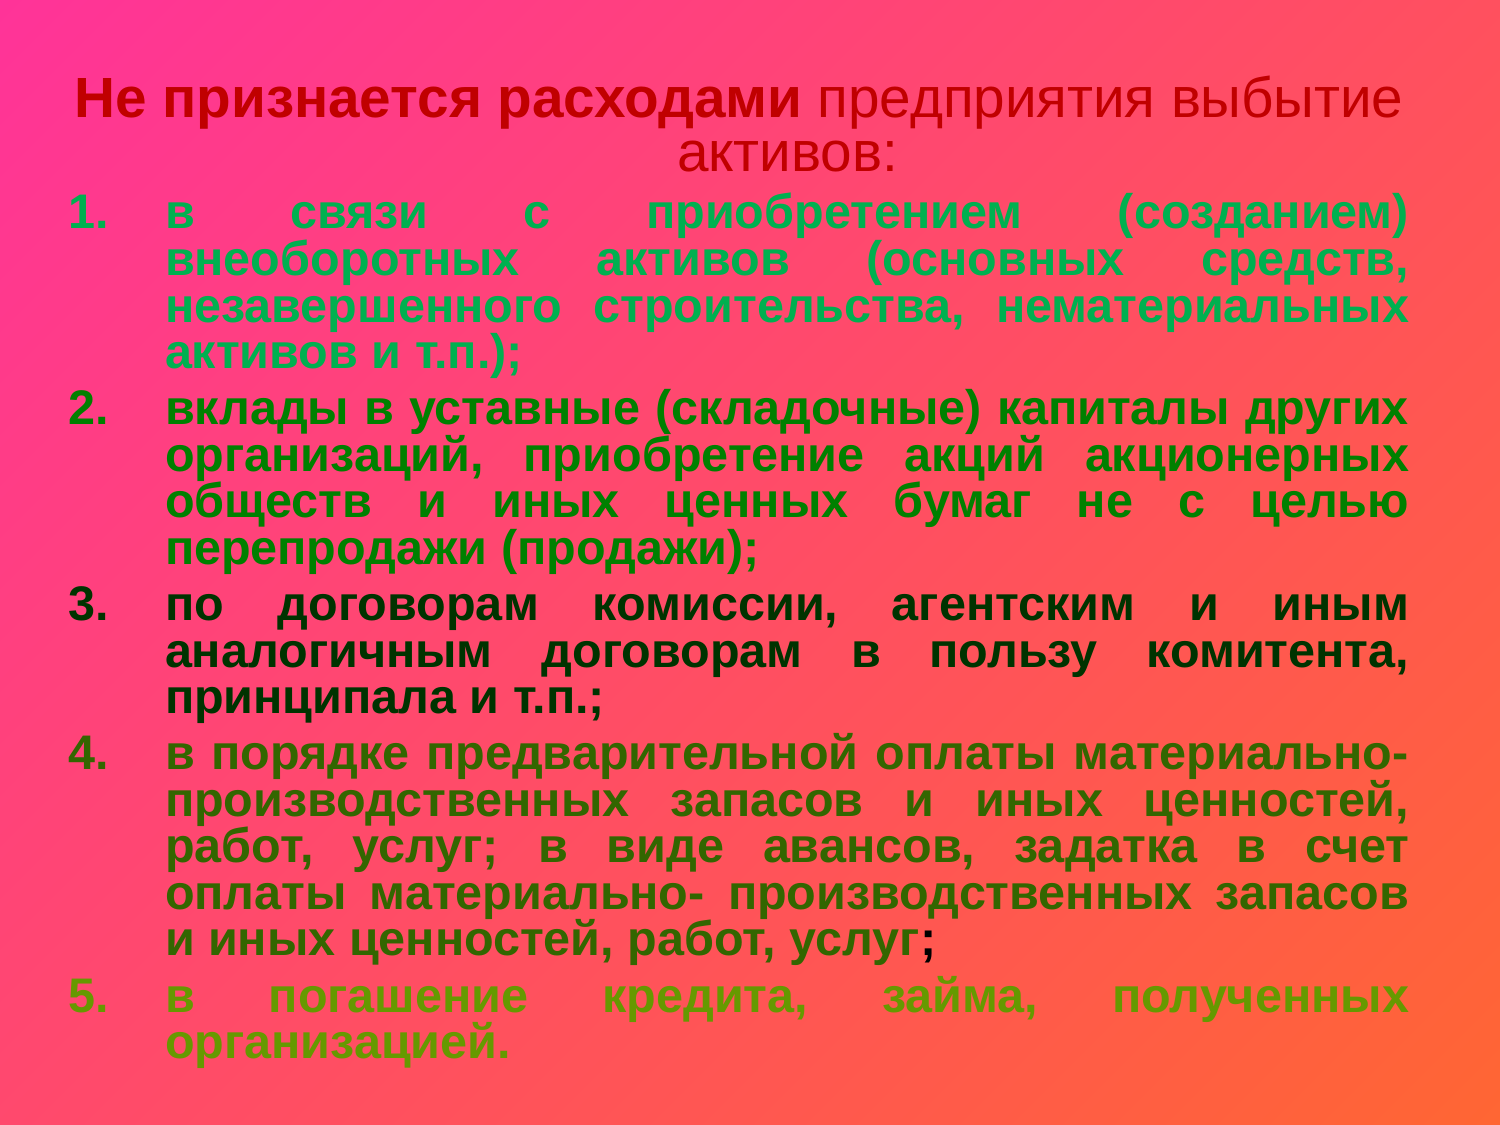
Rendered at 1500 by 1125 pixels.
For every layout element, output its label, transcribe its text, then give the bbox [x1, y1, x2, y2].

list Не признается расходами предприятия выбытие активов: в связи с приобретением (созданием) внеоборотных активов (основных средств, незавершенного строительства, нематериальных активов и т.п.); вклады в уставные (складочные) капиталы других организаций, приобретение акций акционерных обществ и иных ценных бумаг не с целью перепродажи (продажи); по договорам комиссии, агентским и иным аналогичным договорам в пользу комитента, принципала и т.п.; в порядке предварительной оплаты материально- производственных запасов и иных ценностей, работ, услуг; в виде авансов, задатка в счет оплаты материально- производственных запасов и иных ценностей, работ, услуг; в погашение кредита, займа, полученных организацией. [53, 66, 1425, 1083]
